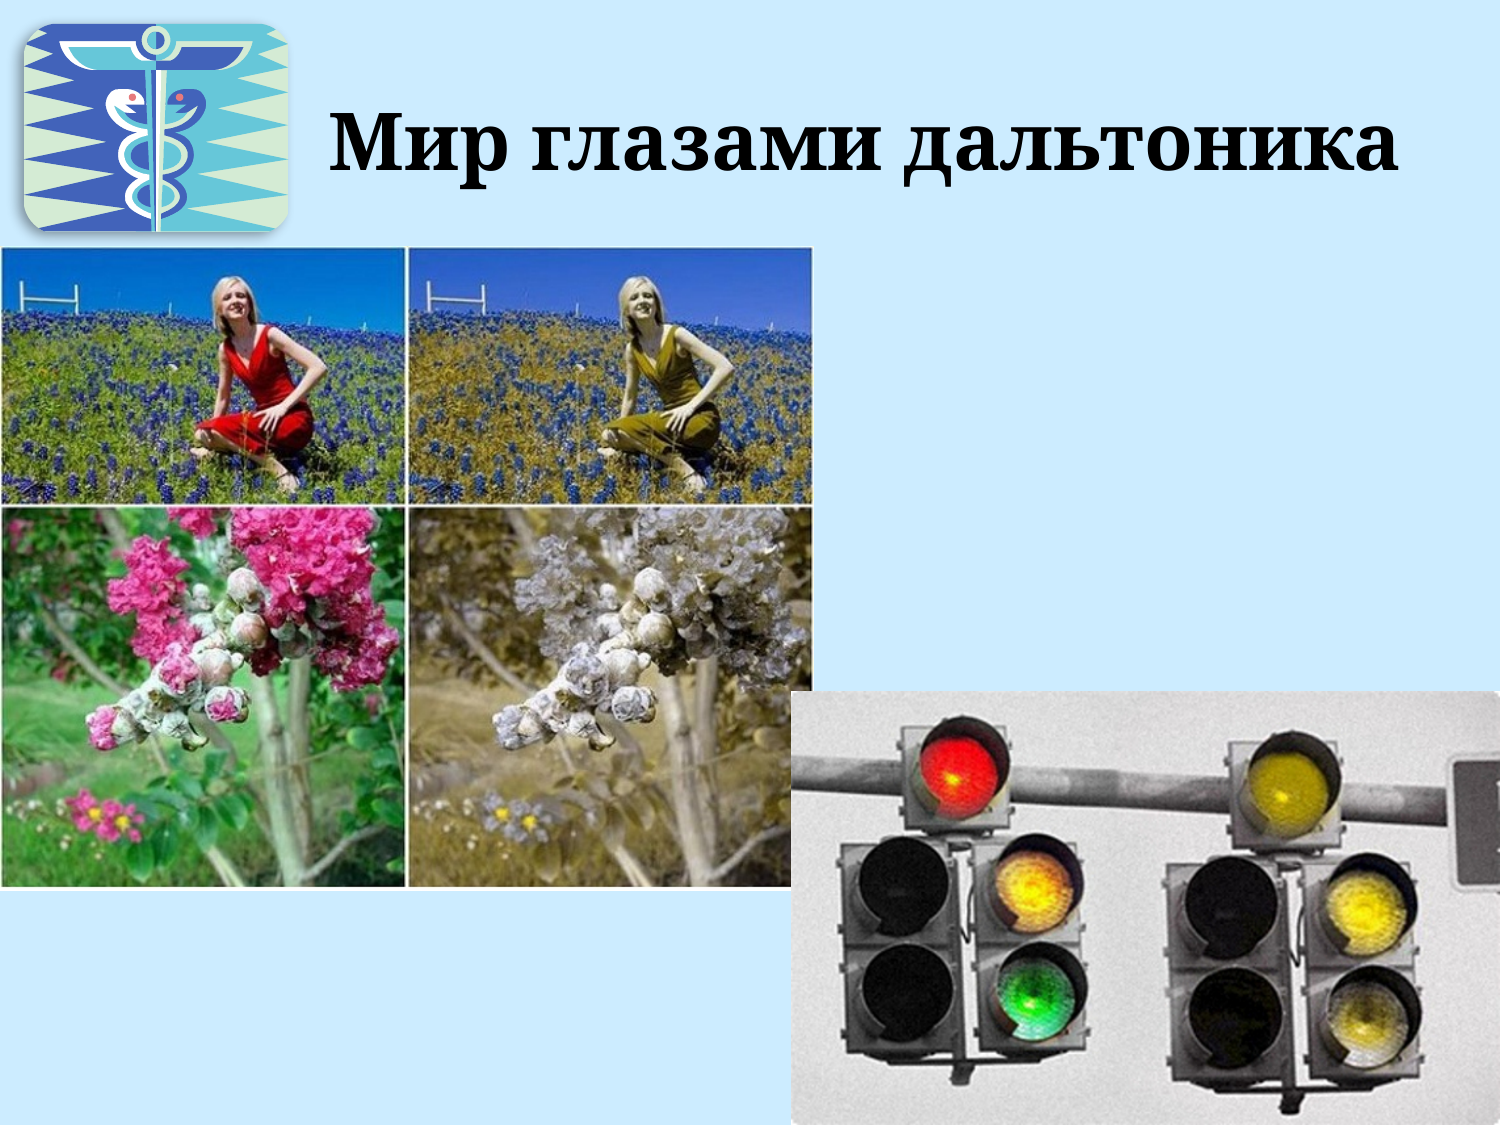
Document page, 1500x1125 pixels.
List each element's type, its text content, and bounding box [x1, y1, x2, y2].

title Мир глазами дальтоника [304, 45, 1425, 233]
picture [0, 245, 1500, 1125]
